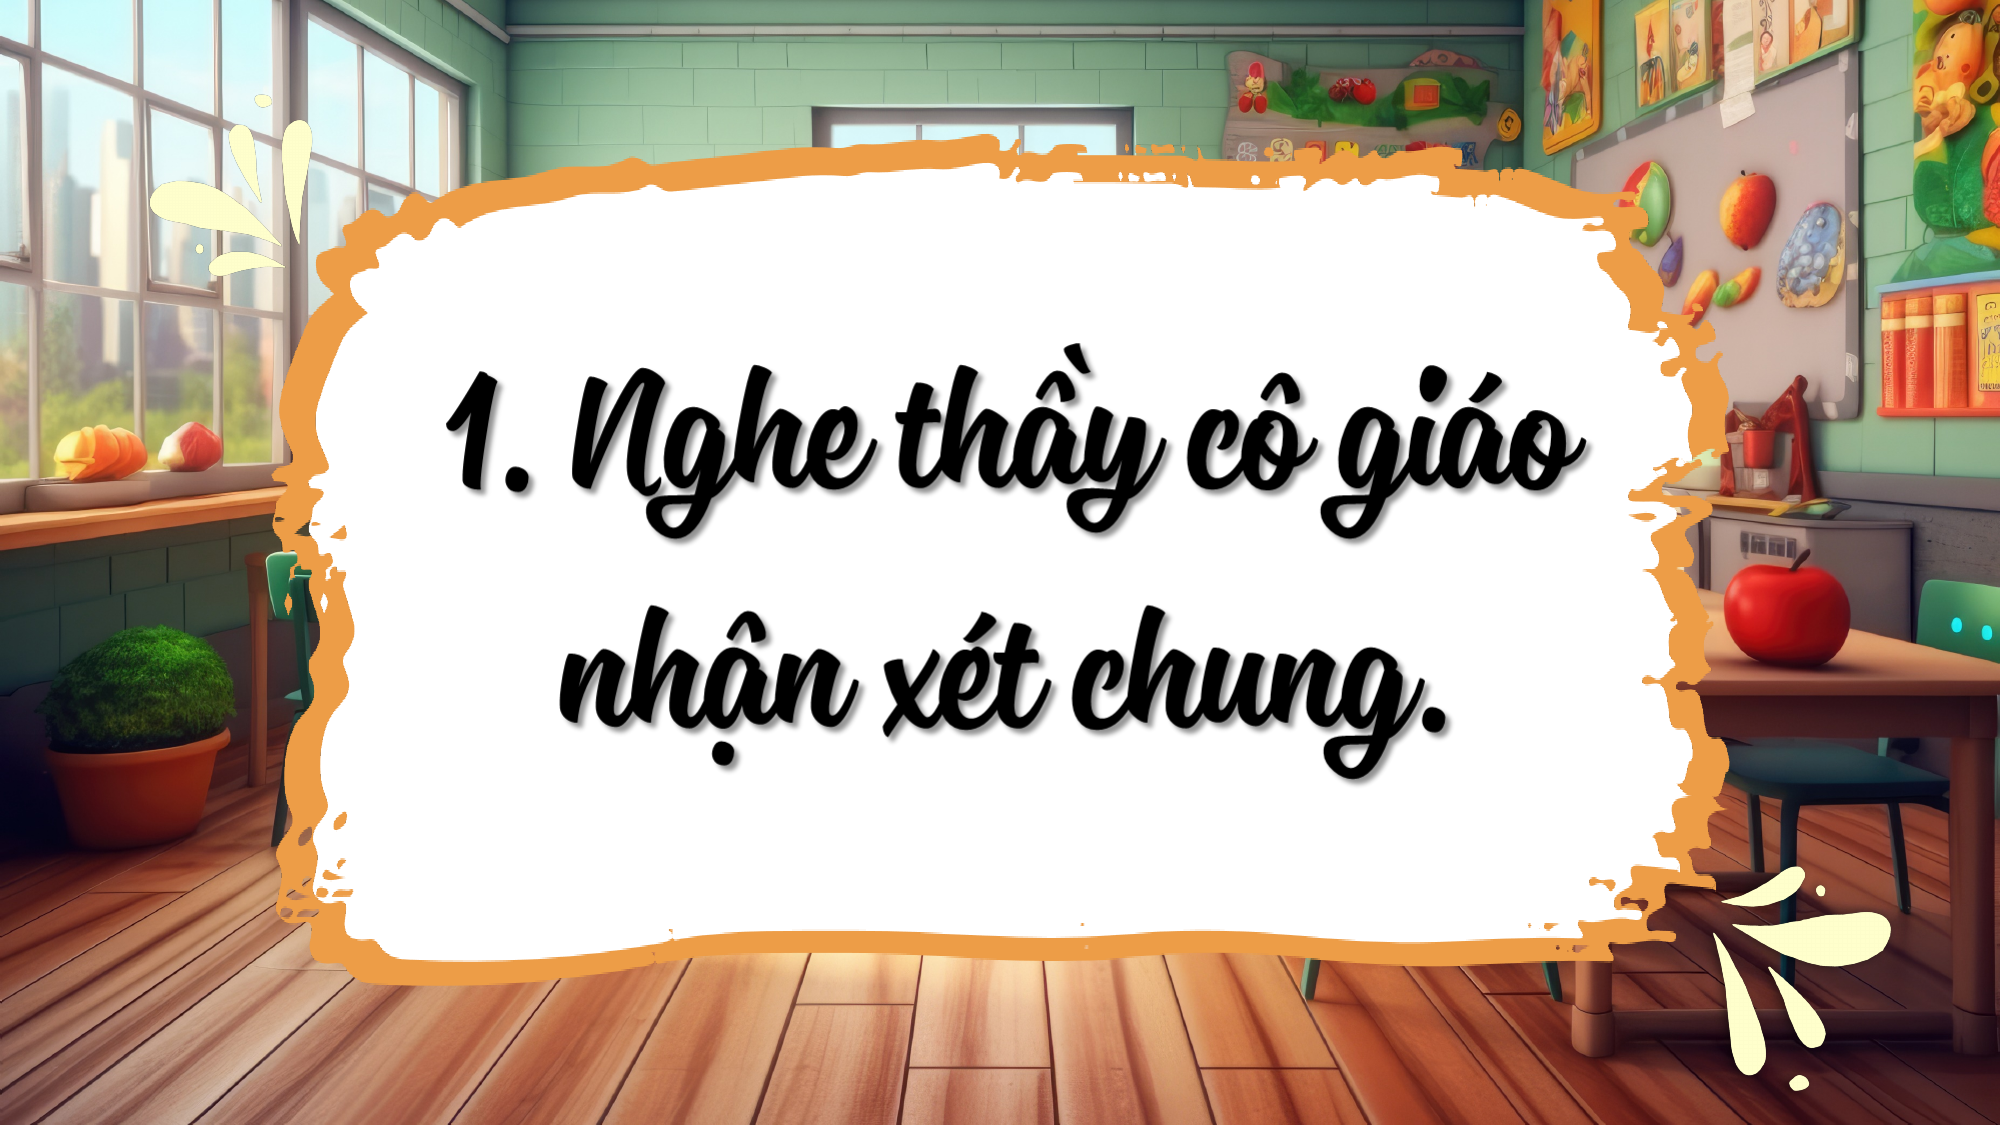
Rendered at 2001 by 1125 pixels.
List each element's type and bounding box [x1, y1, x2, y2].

picture [0, 0, 2000, 1125]
text_box [168, 96, 1878, 1087]
